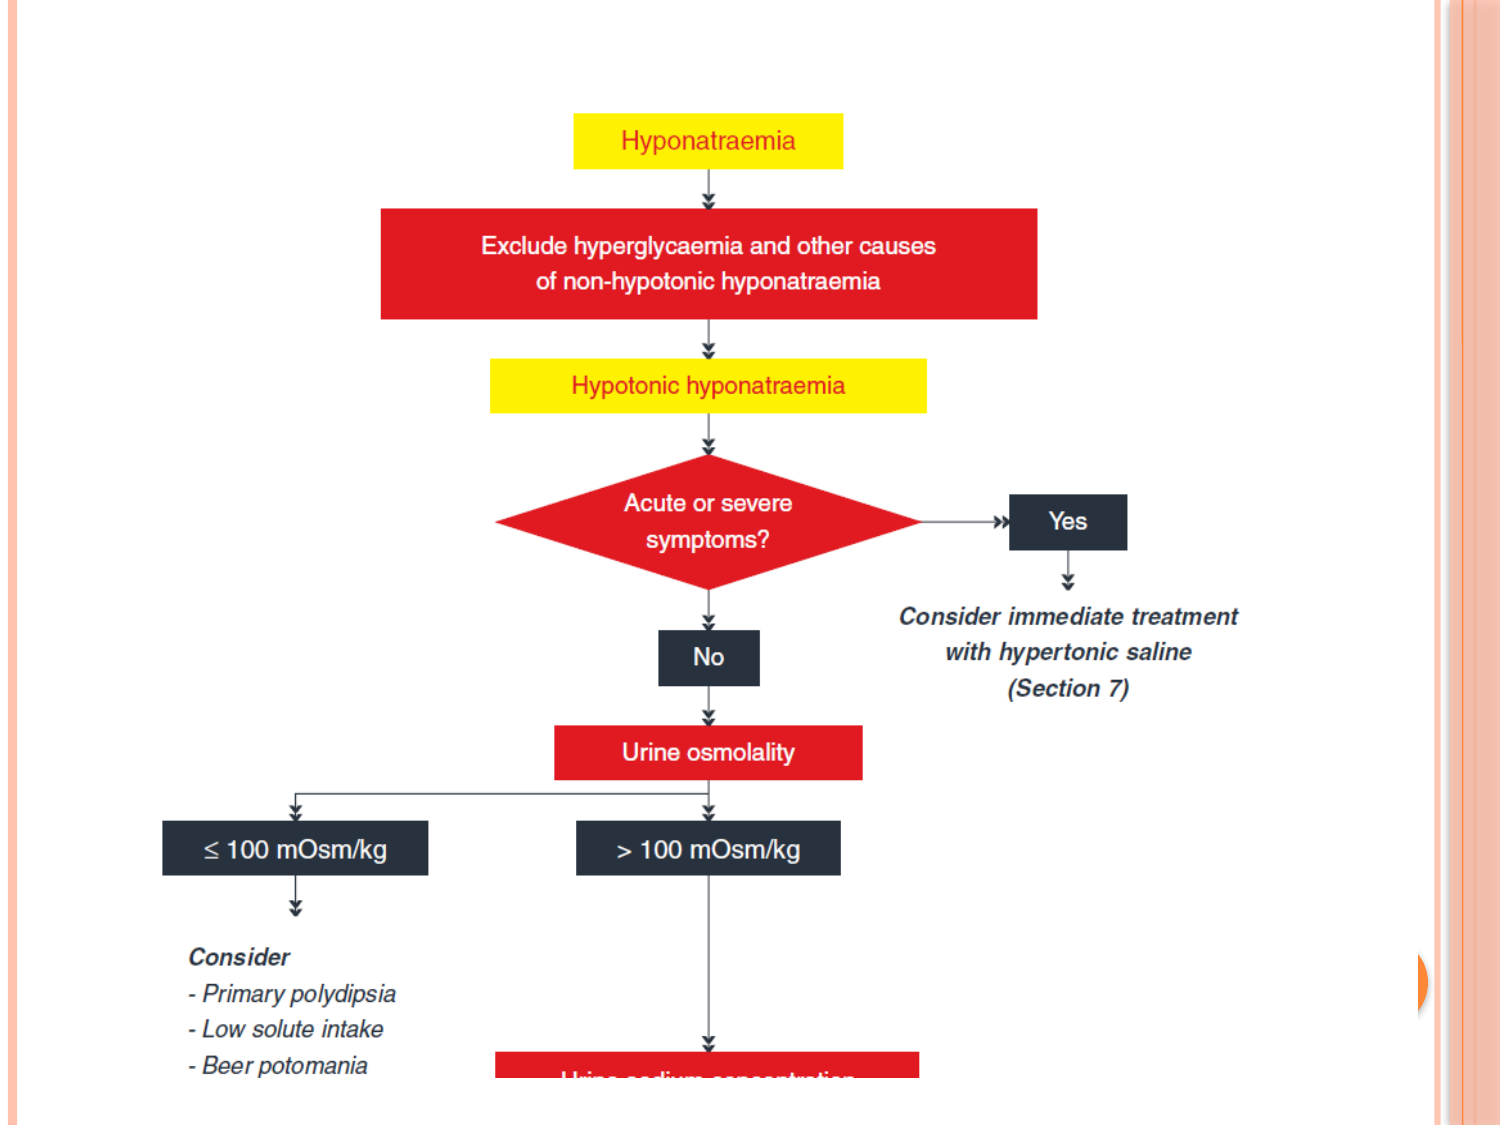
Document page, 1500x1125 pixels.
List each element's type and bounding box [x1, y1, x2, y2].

list [69, 34, 1419, 1079]
